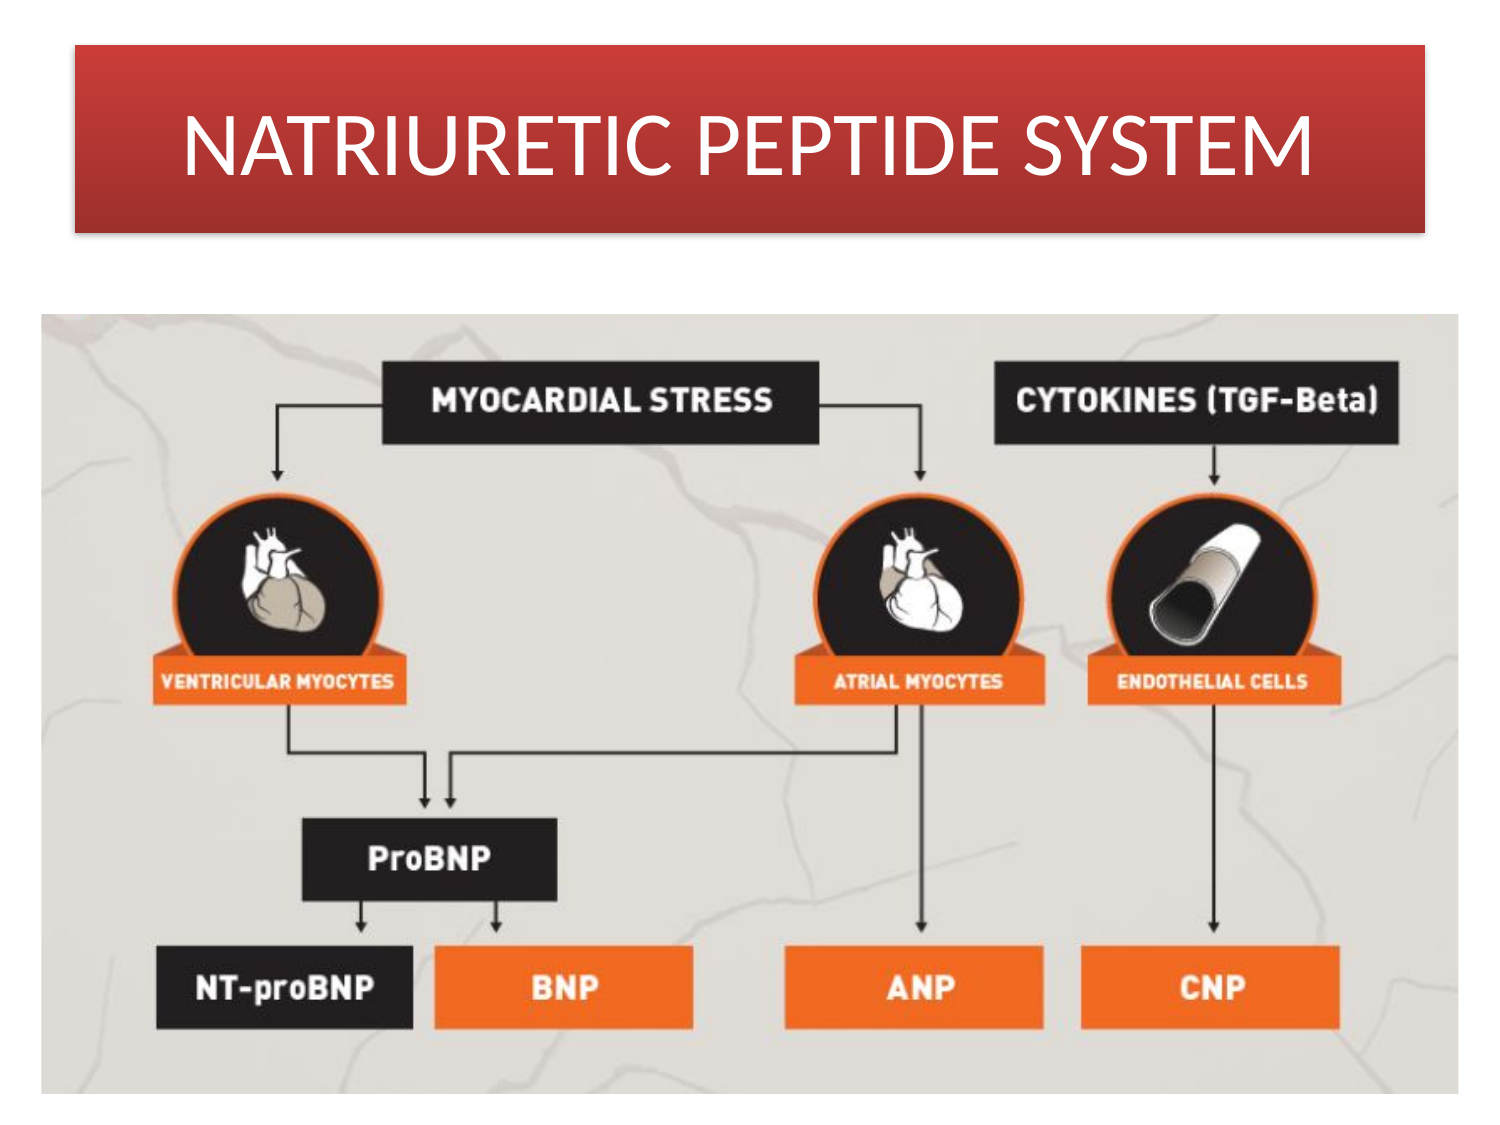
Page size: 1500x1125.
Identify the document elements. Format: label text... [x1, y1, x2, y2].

title NATRIURETIC PEPTIDE SYSTEM [75, 45, 1425, 233]
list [41, 314, 1459, 1095]
